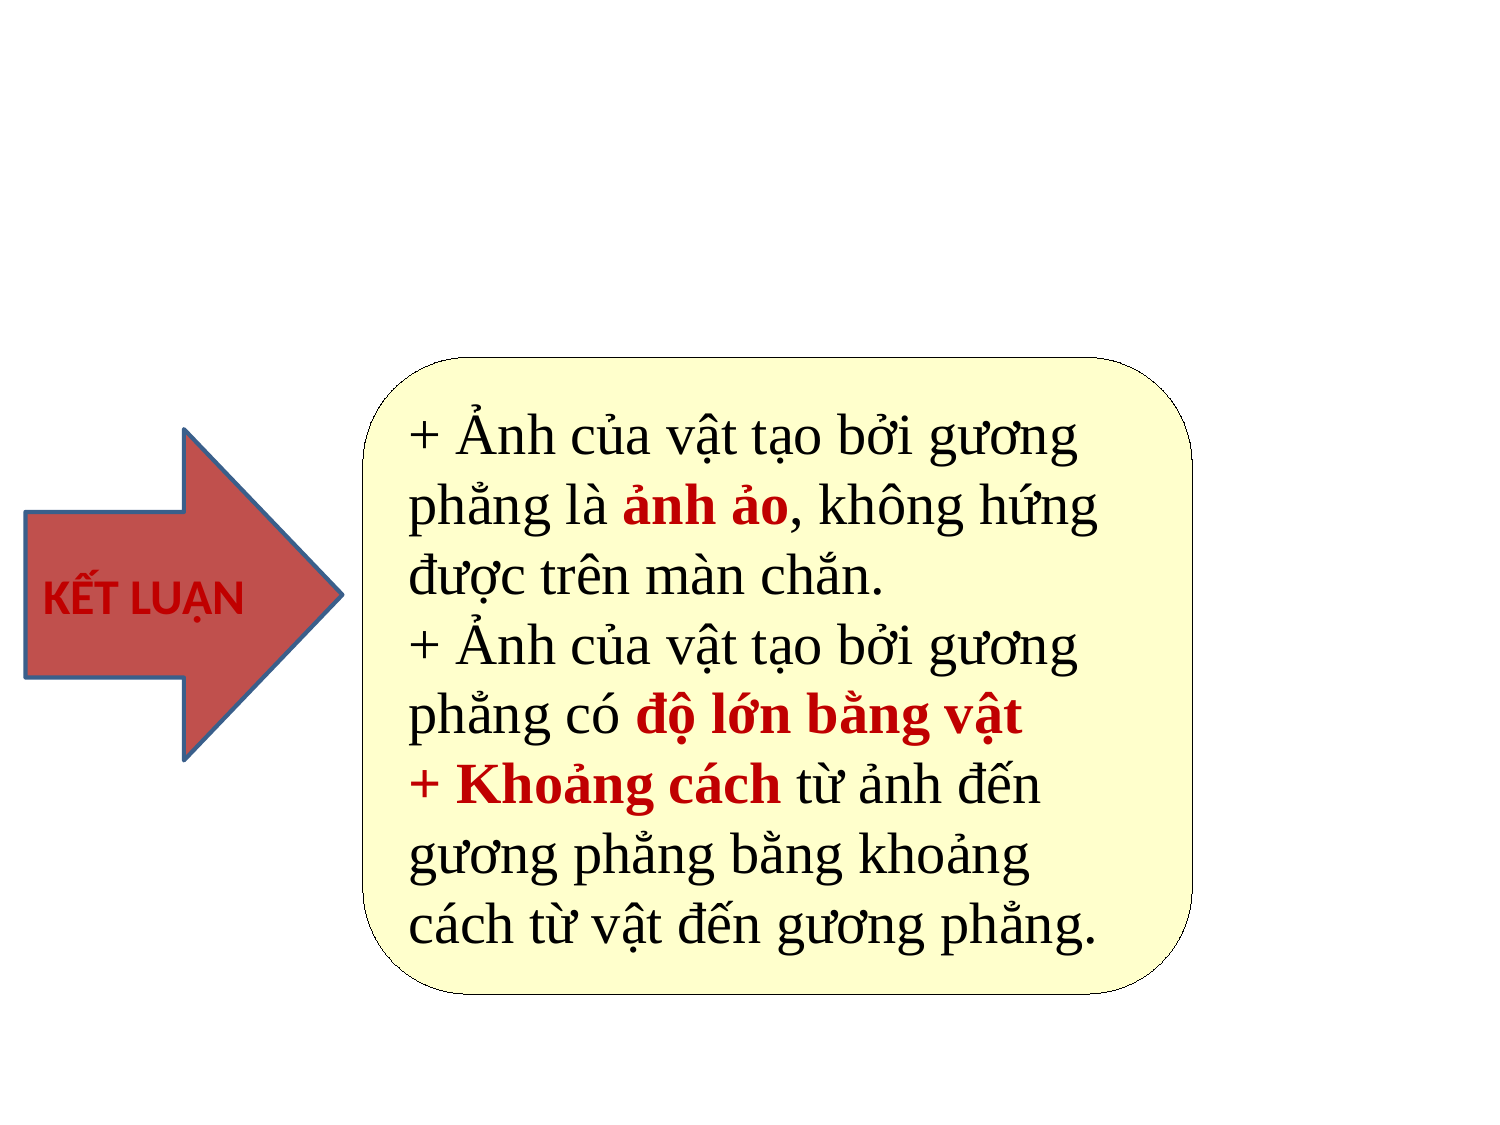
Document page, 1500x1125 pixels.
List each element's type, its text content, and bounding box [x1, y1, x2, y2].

text_box + Ảnh của vật tạo bởi gương phẳng là ảnh ảo, không hứng được trên màn chắn. + Ảnh của vật tạo bởi gương phẳng có độ lớn bằng vật + Khoảng cách từ ảnh đến gương phẳng bằng khoảng cách từ vật đến gương phẳng. [362, 357, 1193, 995]
text_box KẾT LUẬN [23, 427, 345, 763]
